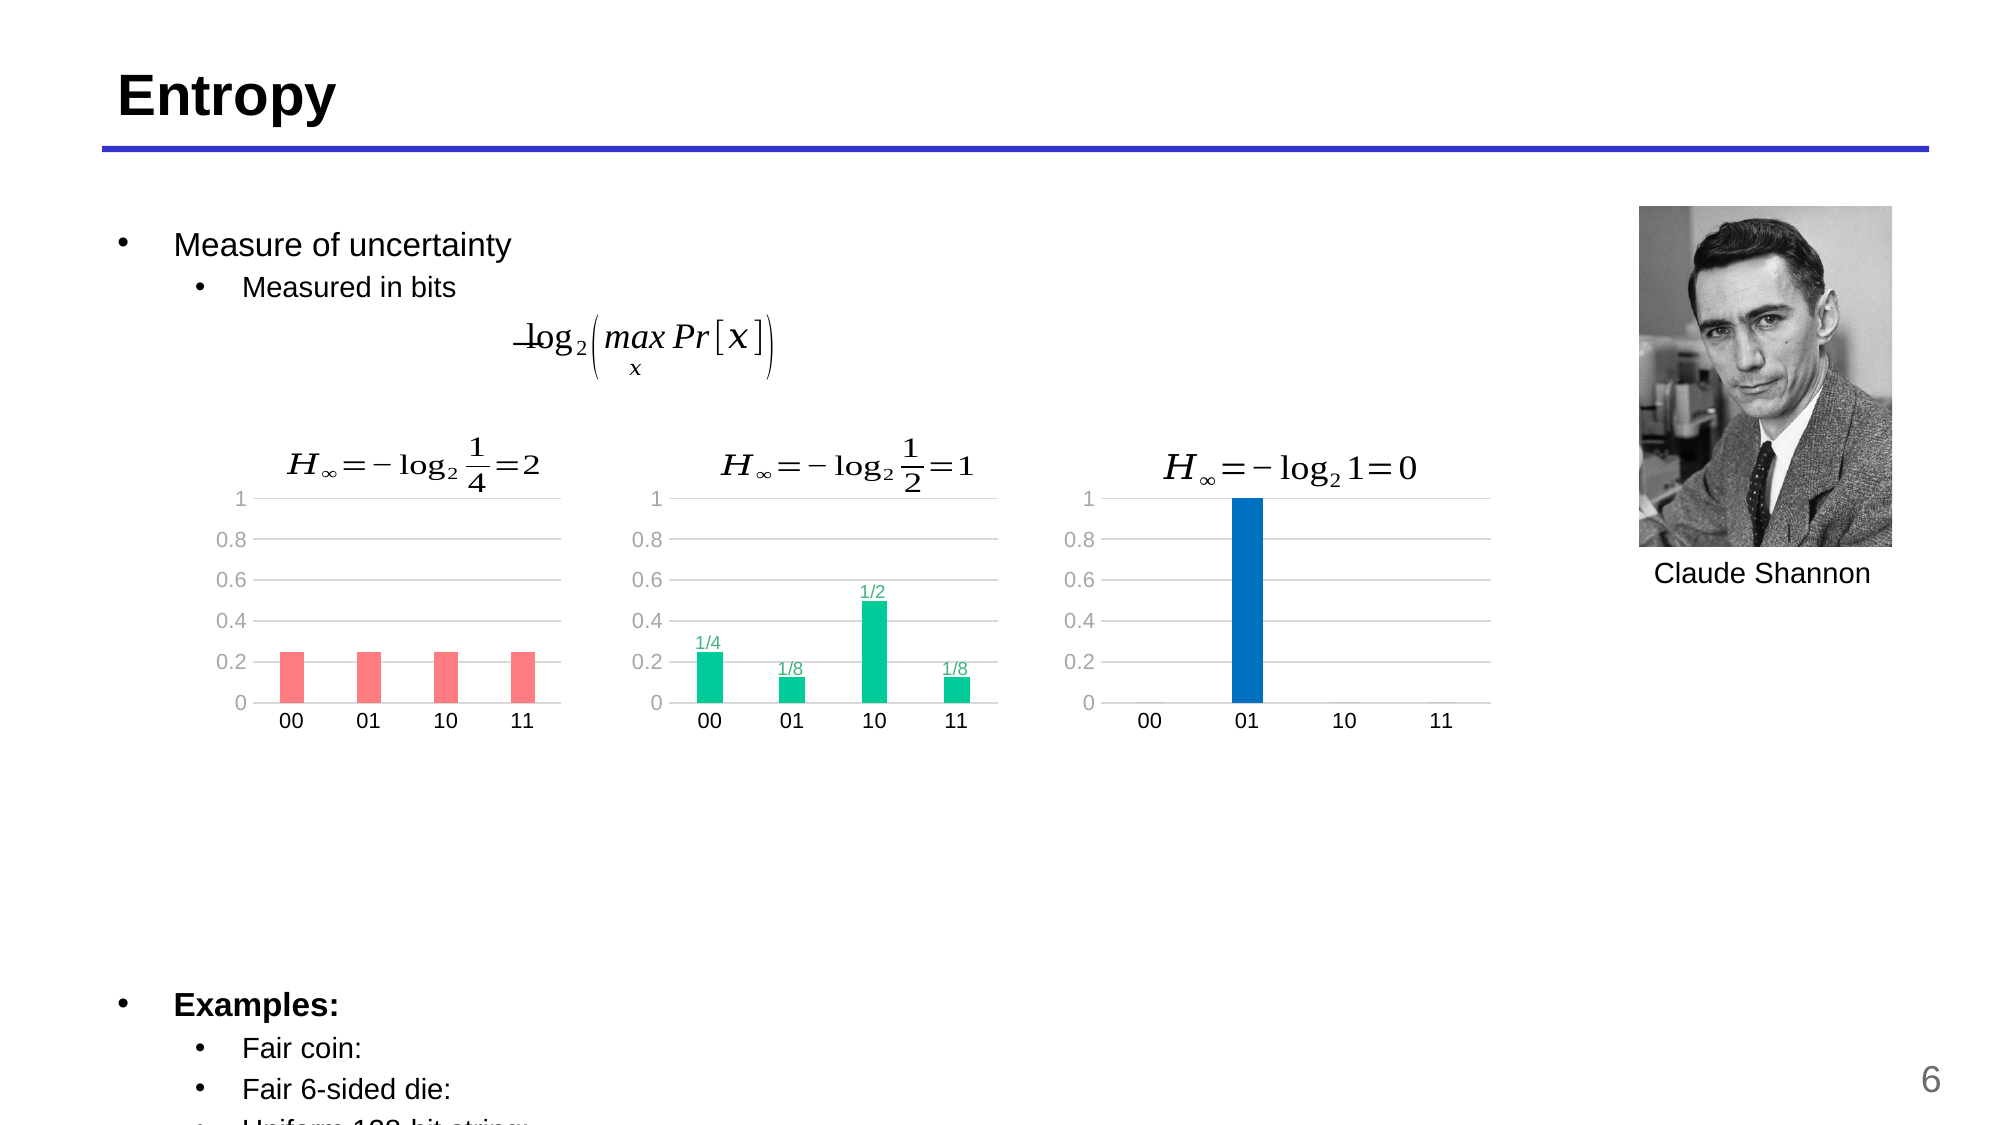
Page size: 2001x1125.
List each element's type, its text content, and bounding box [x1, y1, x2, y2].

slide_number 6 [1539, 1047, 1957, 1101]
text_box Claude Shannon [1639, 553, 1893, 597]
chart [167, 483, 1540, 741]
picture [1638, 206, 1893, 547]
title Entropy [102, 54, 1930, 130]
